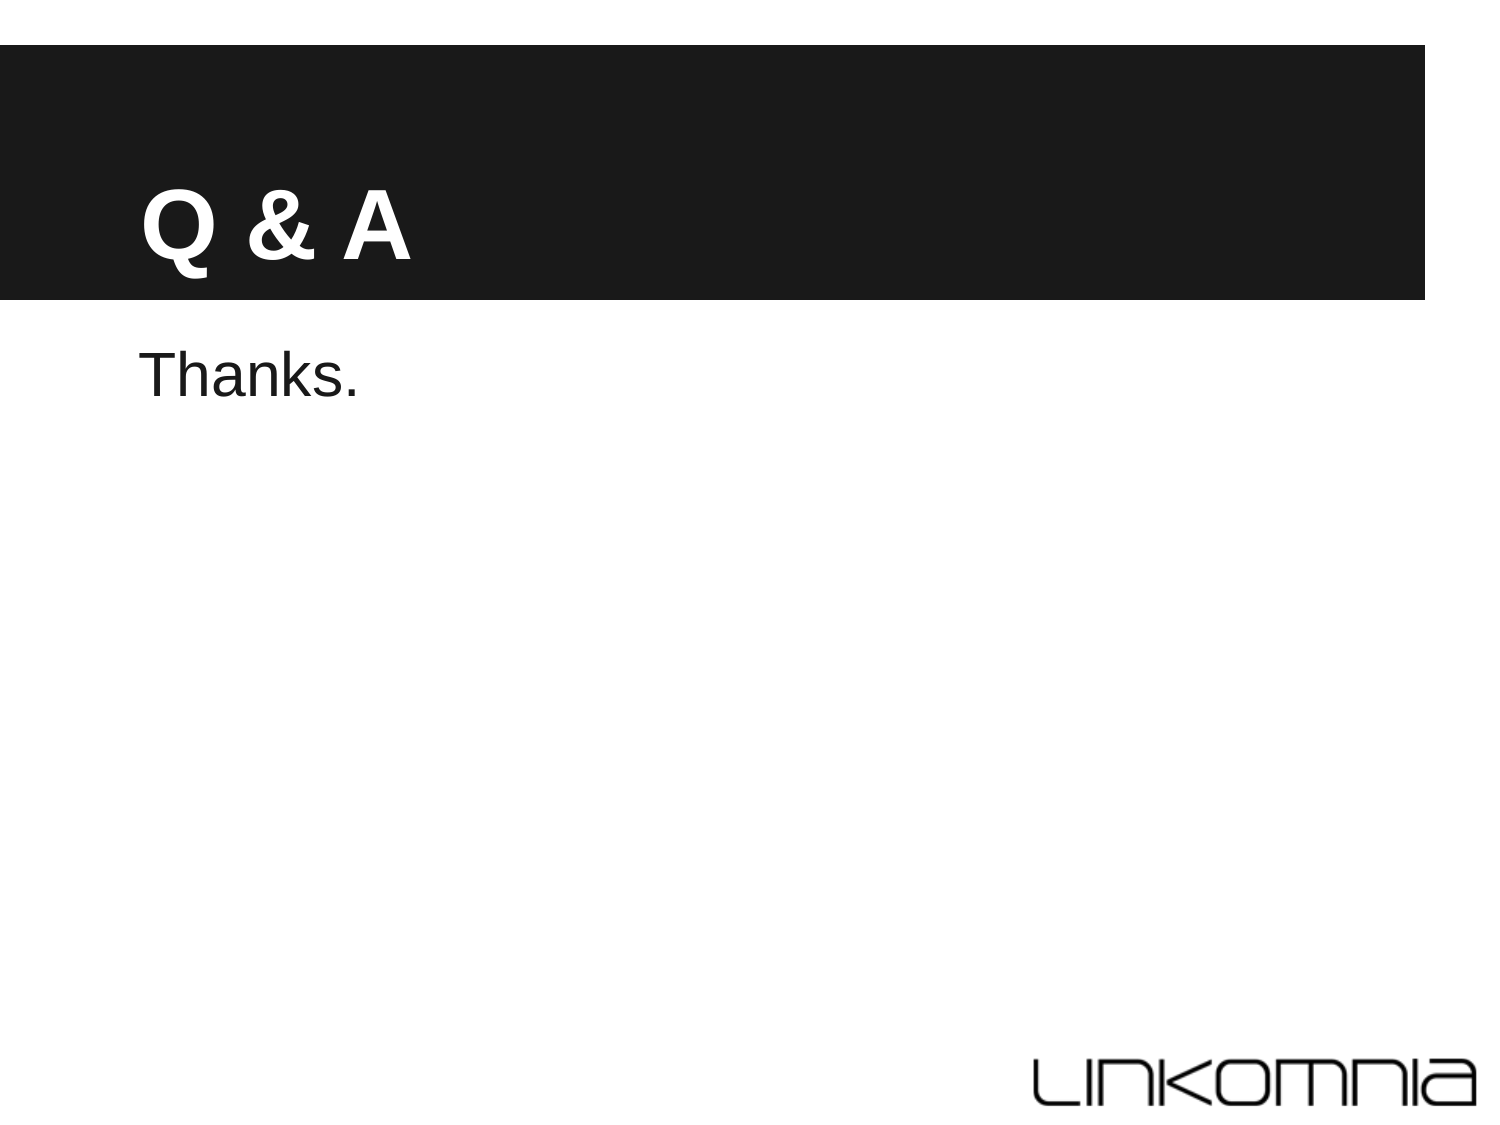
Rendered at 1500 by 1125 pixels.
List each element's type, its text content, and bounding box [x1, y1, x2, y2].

title Q & A [75, 45, 1425, 295]
list Thanks. [75, 319, 1425, 1078]
text_box [1032, 1057, 1480, 1108]
